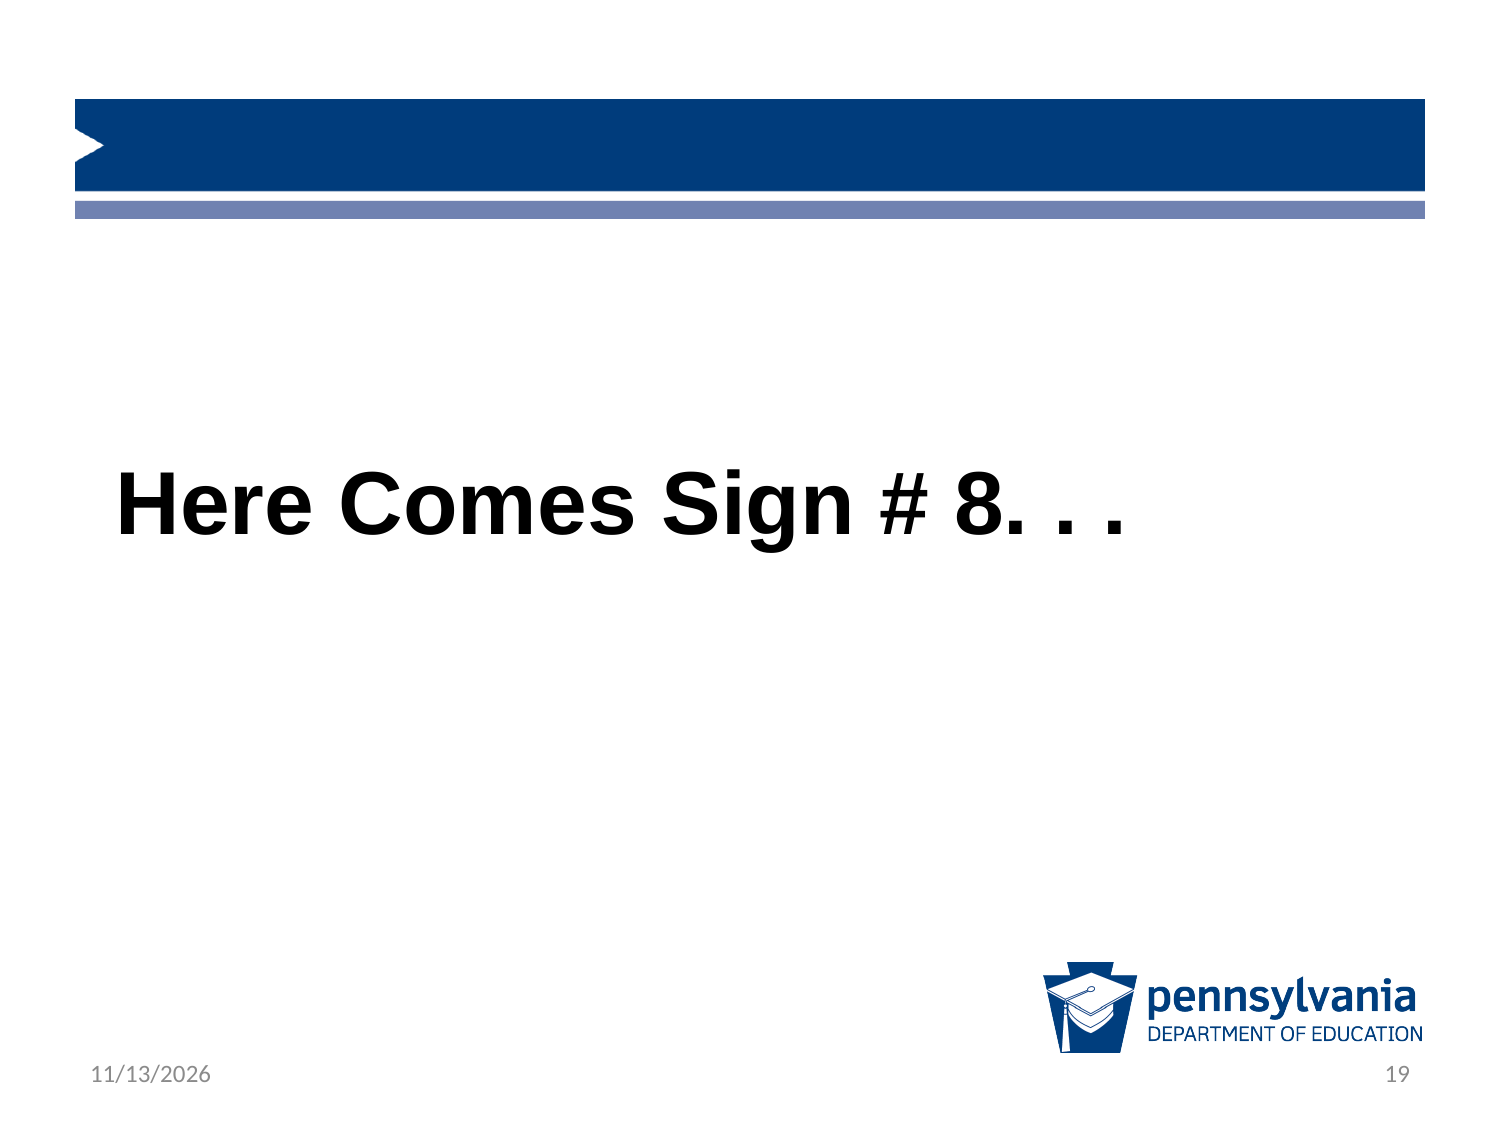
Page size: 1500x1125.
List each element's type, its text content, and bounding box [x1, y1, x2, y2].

picture [1043, 962, 1422, 1053]
picture [75, 99, 1425, 219]
text_box Here Comes Sign # 8. . . [74, 437, 1425, 625]
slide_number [75, 1042, 425, 1103]
slide_number 19 [1074, 1042, 1425, 1103]
